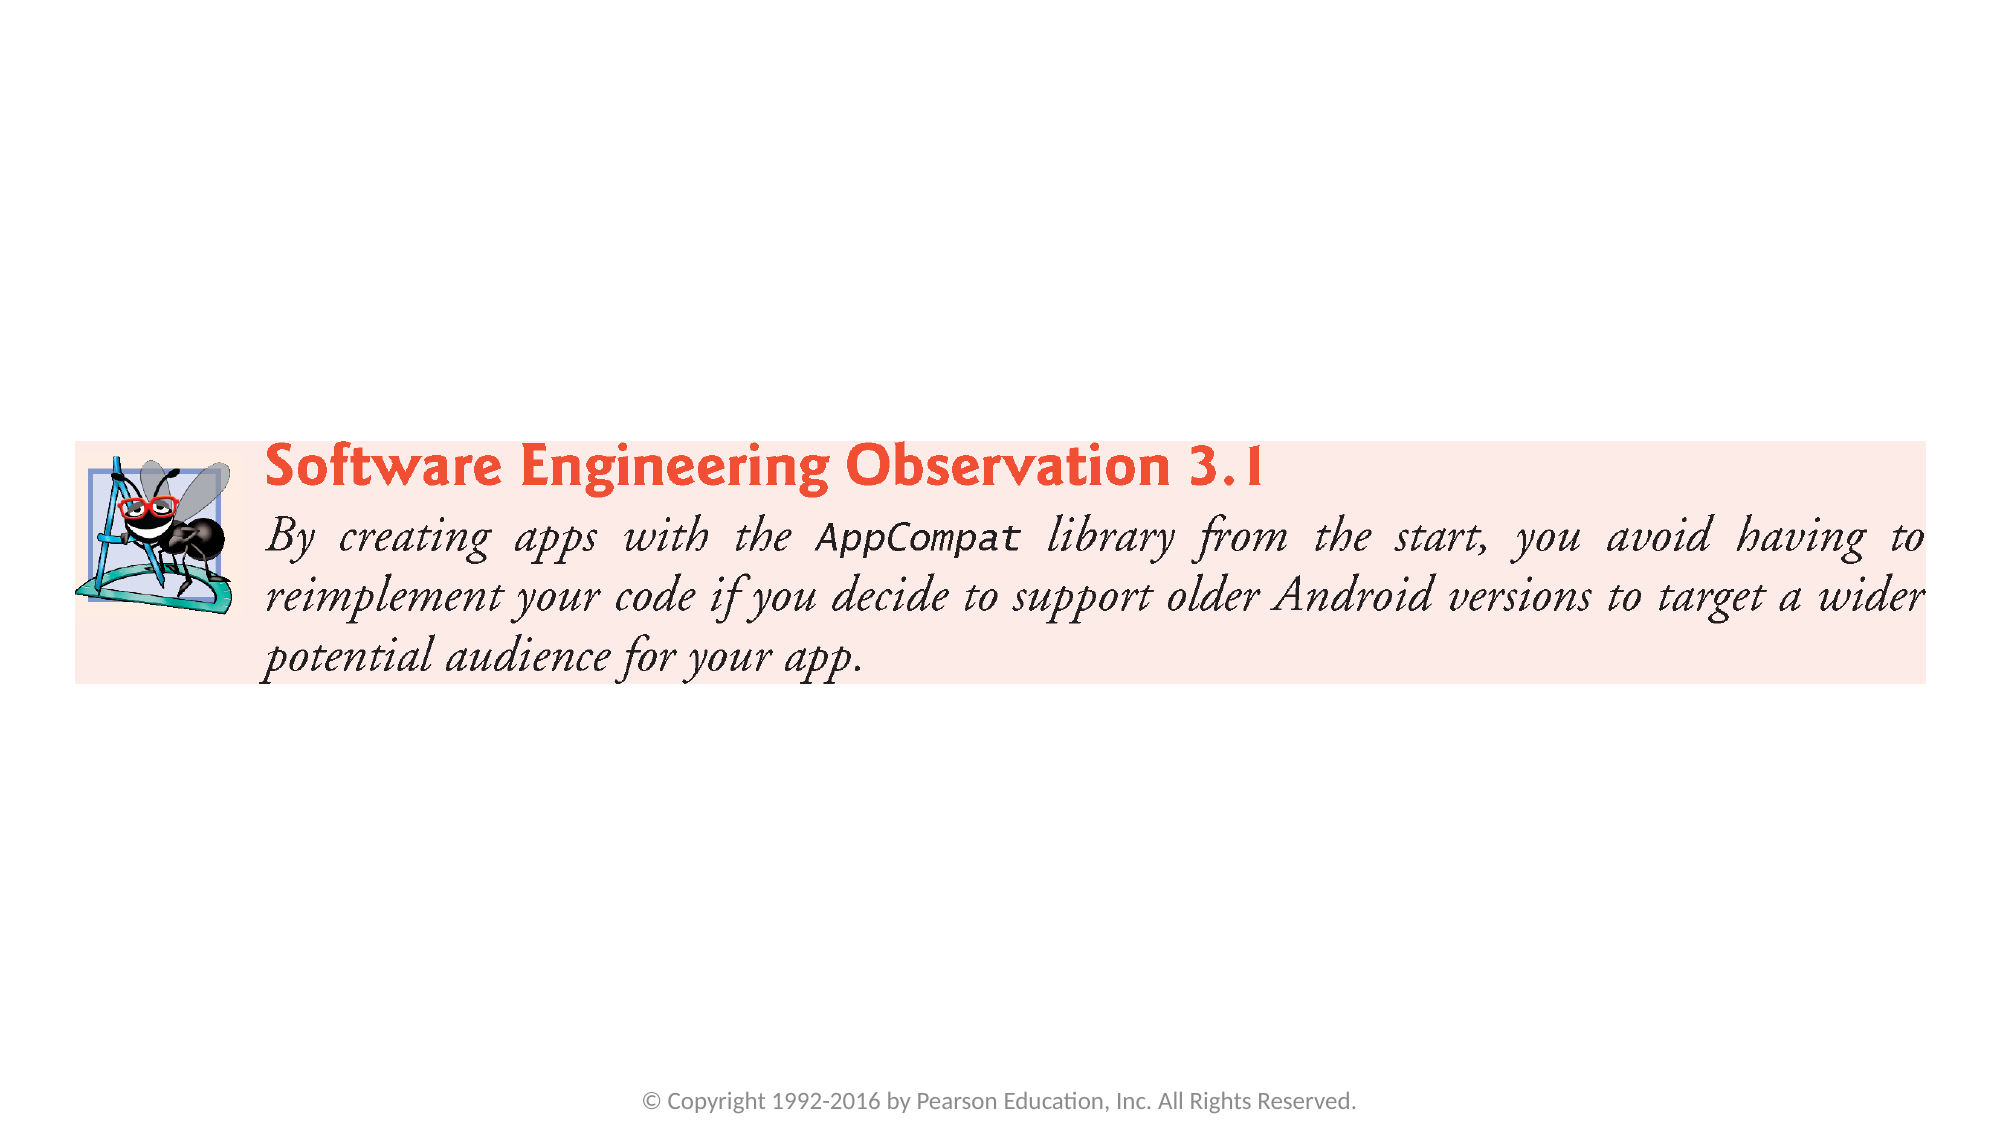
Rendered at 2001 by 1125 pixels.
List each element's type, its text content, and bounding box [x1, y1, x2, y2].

picture [0, 366, 2000, 759]
footer © Copyright 1992-2016 by Pearson Education, Inc. All Rights Reserved. [50, 1085, 1950, 1113]
